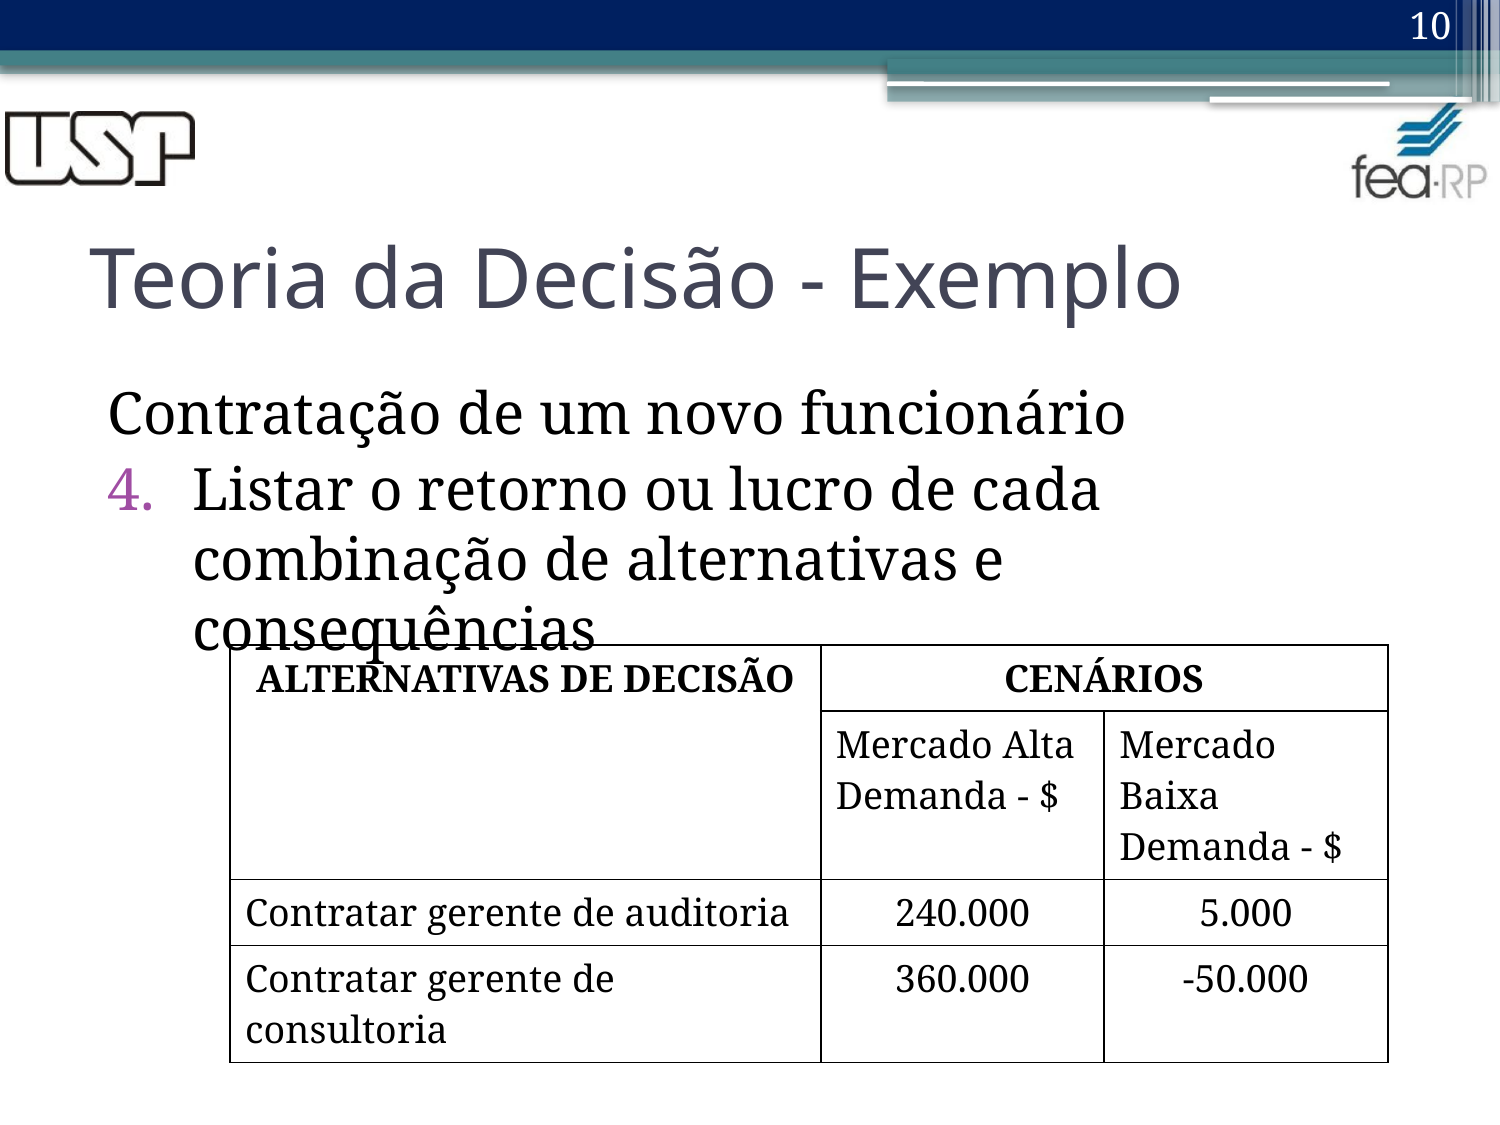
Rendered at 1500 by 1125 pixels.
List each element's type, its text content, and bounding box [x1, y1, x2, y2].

table_cell 5.000 [1105, 880, 1387, 945]
table_cell Contratar gerente de auditoria [231, 880, 820, 945]
table_header CENÁRIOS [822, 646, 1387, 710]
table_cell Mercado Baixa Demanda - $ [1105, 712, 1387, 879]
slide_number 10 [1341, 0, 1466, 61]
title Teoria da Decisão - Exemplo [75, 187, 1425, 363]
table_cell Mercado Alta Demanda - $ [822, 712, 1103, 879]
table_cell Contratar gerente de consultoria [231, 946, 820, 1062]
list Contratação de um novo funcionário Listar o retorno ou lucro de cada combinação de alternativas e consequências [75, 368, 1425, 1079]
table_cell 360.000 [822, 946, 1103, 1062]
table_cell -50.000 [1105, 946, 1387, 1062]
picture [1343, 102, 1500, 227]
picture [5, 111, 195, 186]
table_header ALTERNATIVAS DE DECISÃO [231, 646, 820, 879]
table_cell 240.000 [822, 880, 1103, 945]
